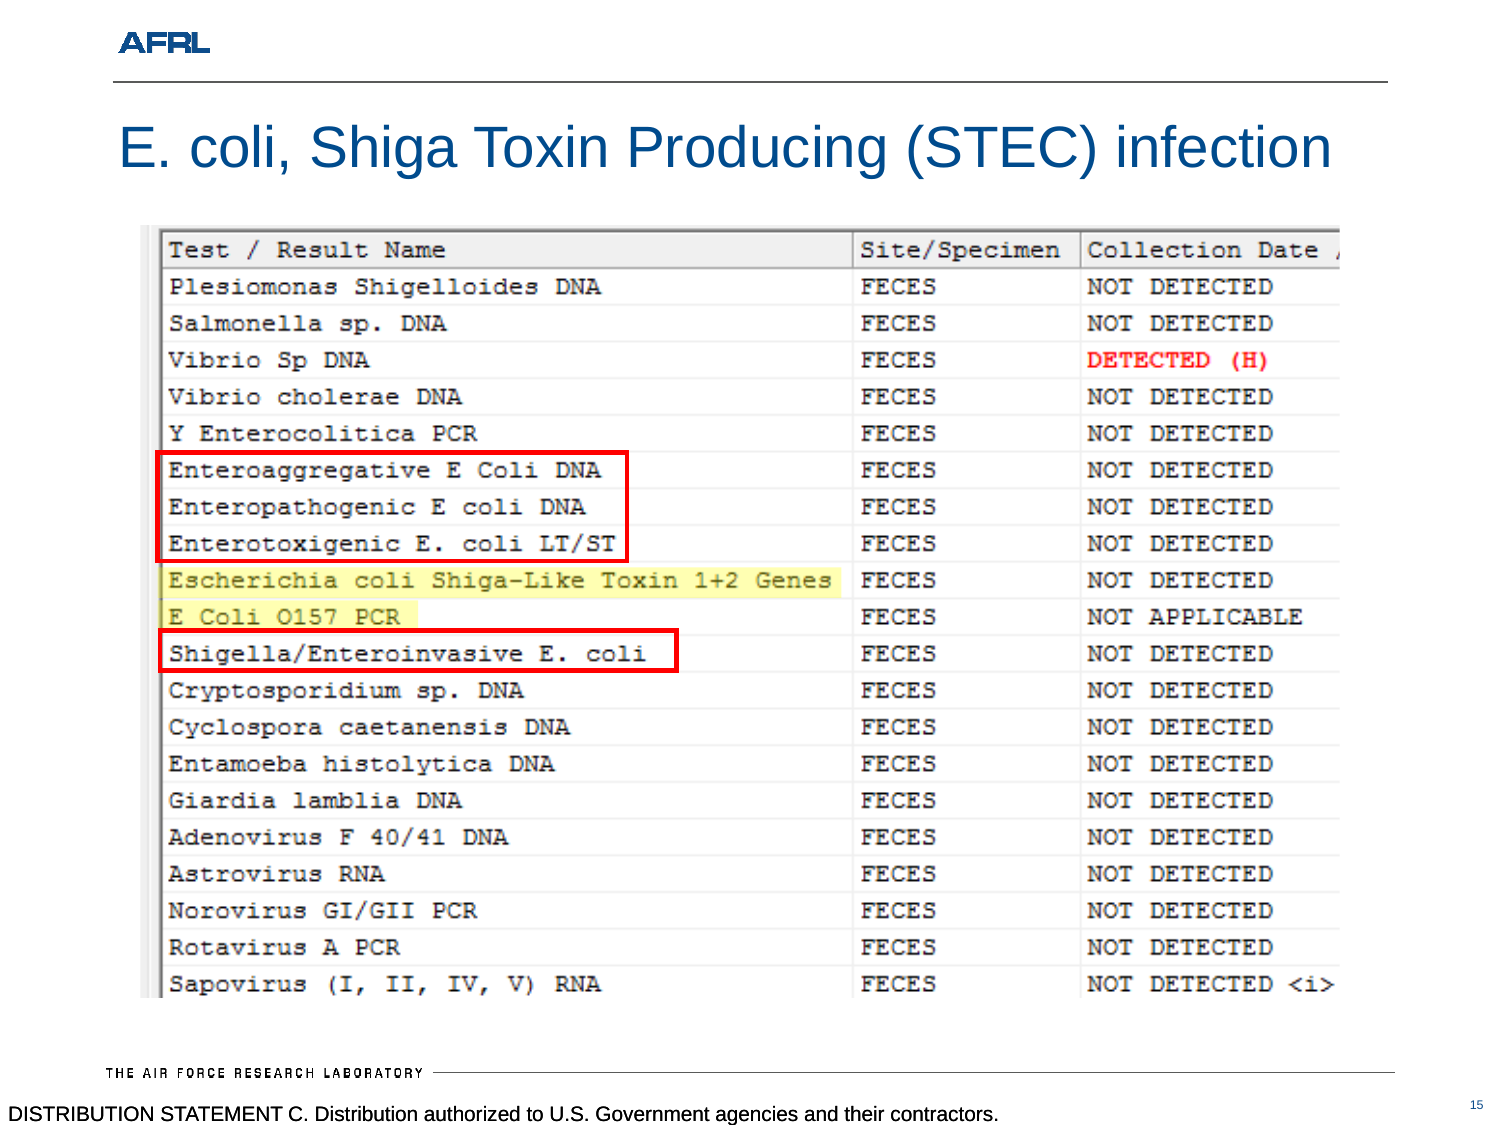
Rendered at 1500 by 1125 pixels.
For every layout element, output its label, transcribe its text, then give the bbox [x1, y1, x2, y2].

title E. coli, Shiga Toxin Producing (STEC) infection [103, 65, 1397, 232]
picture [106, 1068, 422, 1078]
picture [140, 225, 1340, 998]
picture [118, 32, 210, 53]
